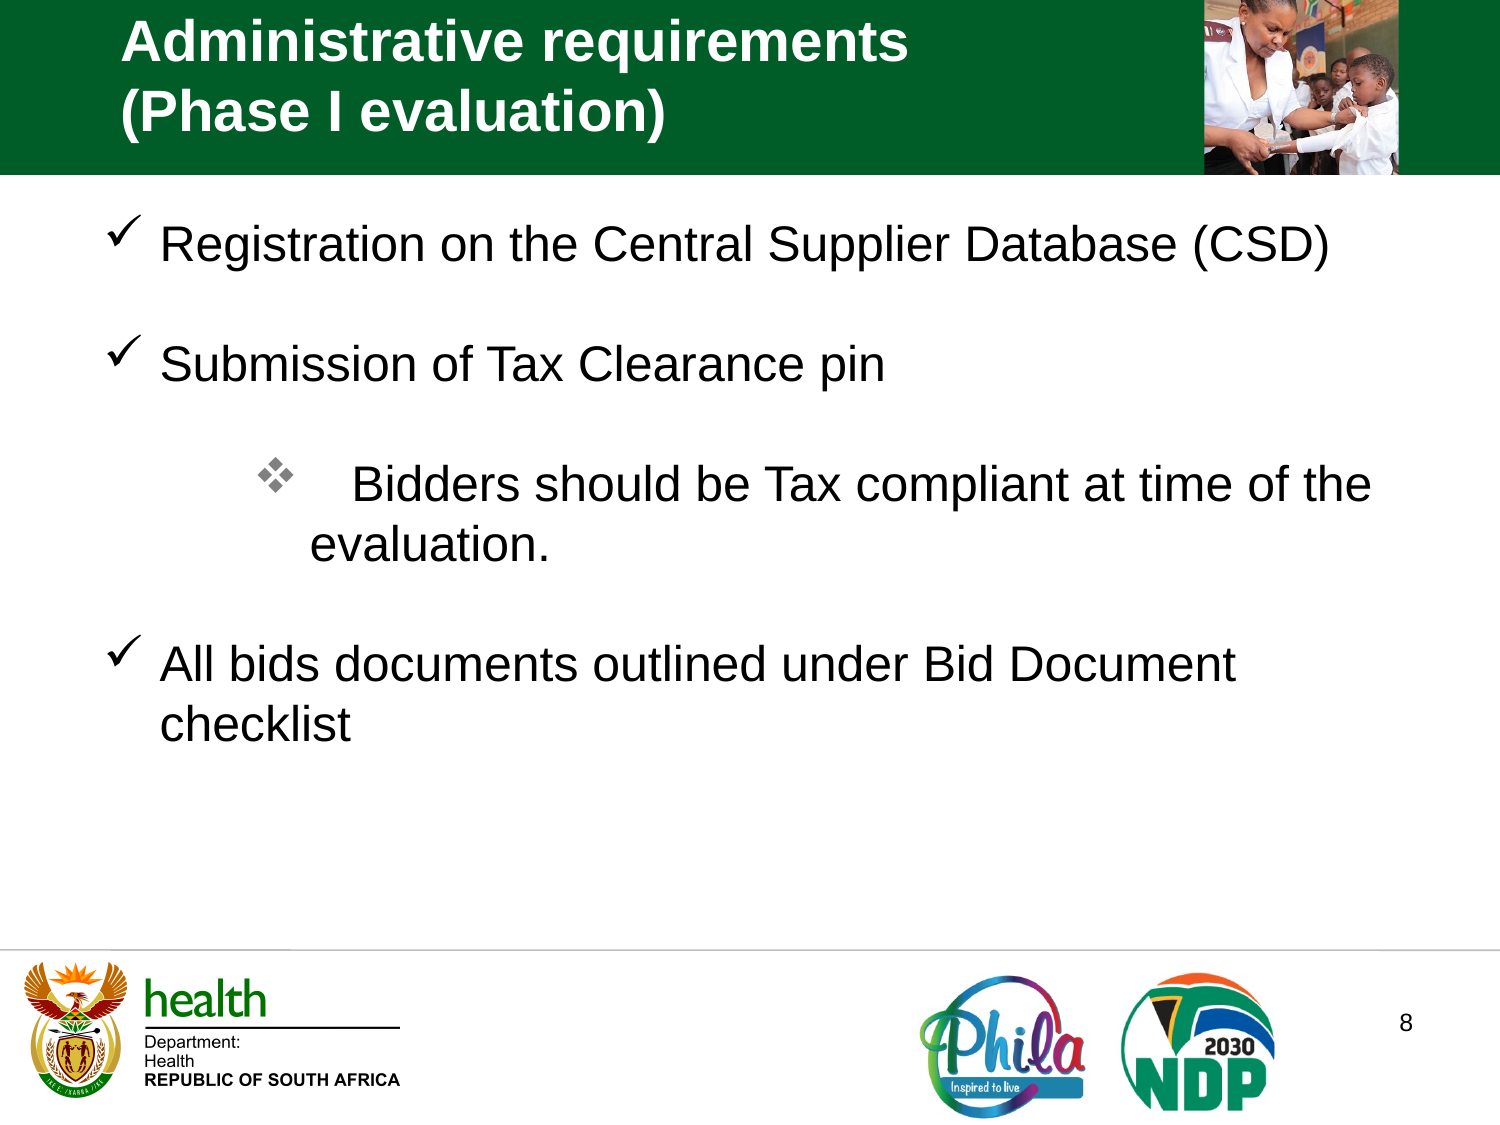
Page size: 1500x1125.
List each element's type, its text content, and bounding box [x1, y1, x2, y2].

picture [1115, 1071, 1290, 1125]
picture [1204, 0, 1399, 175]
picture [916, 1071, 1092, 1122]
title 8 [150, 999, 1436, 1071]
text_box Registration on the Central Supplier Database (CSD) Submission of Tax Clearance pin Bidders should be Tax compliant at time of the evaluation. All bids documents outlined under Bid Document checklist [88, 204, 1389, 819]
picture [916, 972, 1092, 999]
picture [24, 962, 400, 1098]
text_box Administrative requirements (Phase I evaluation) [105, 0, 1018, 151]
picture [1115, 962, 1290, 999]
